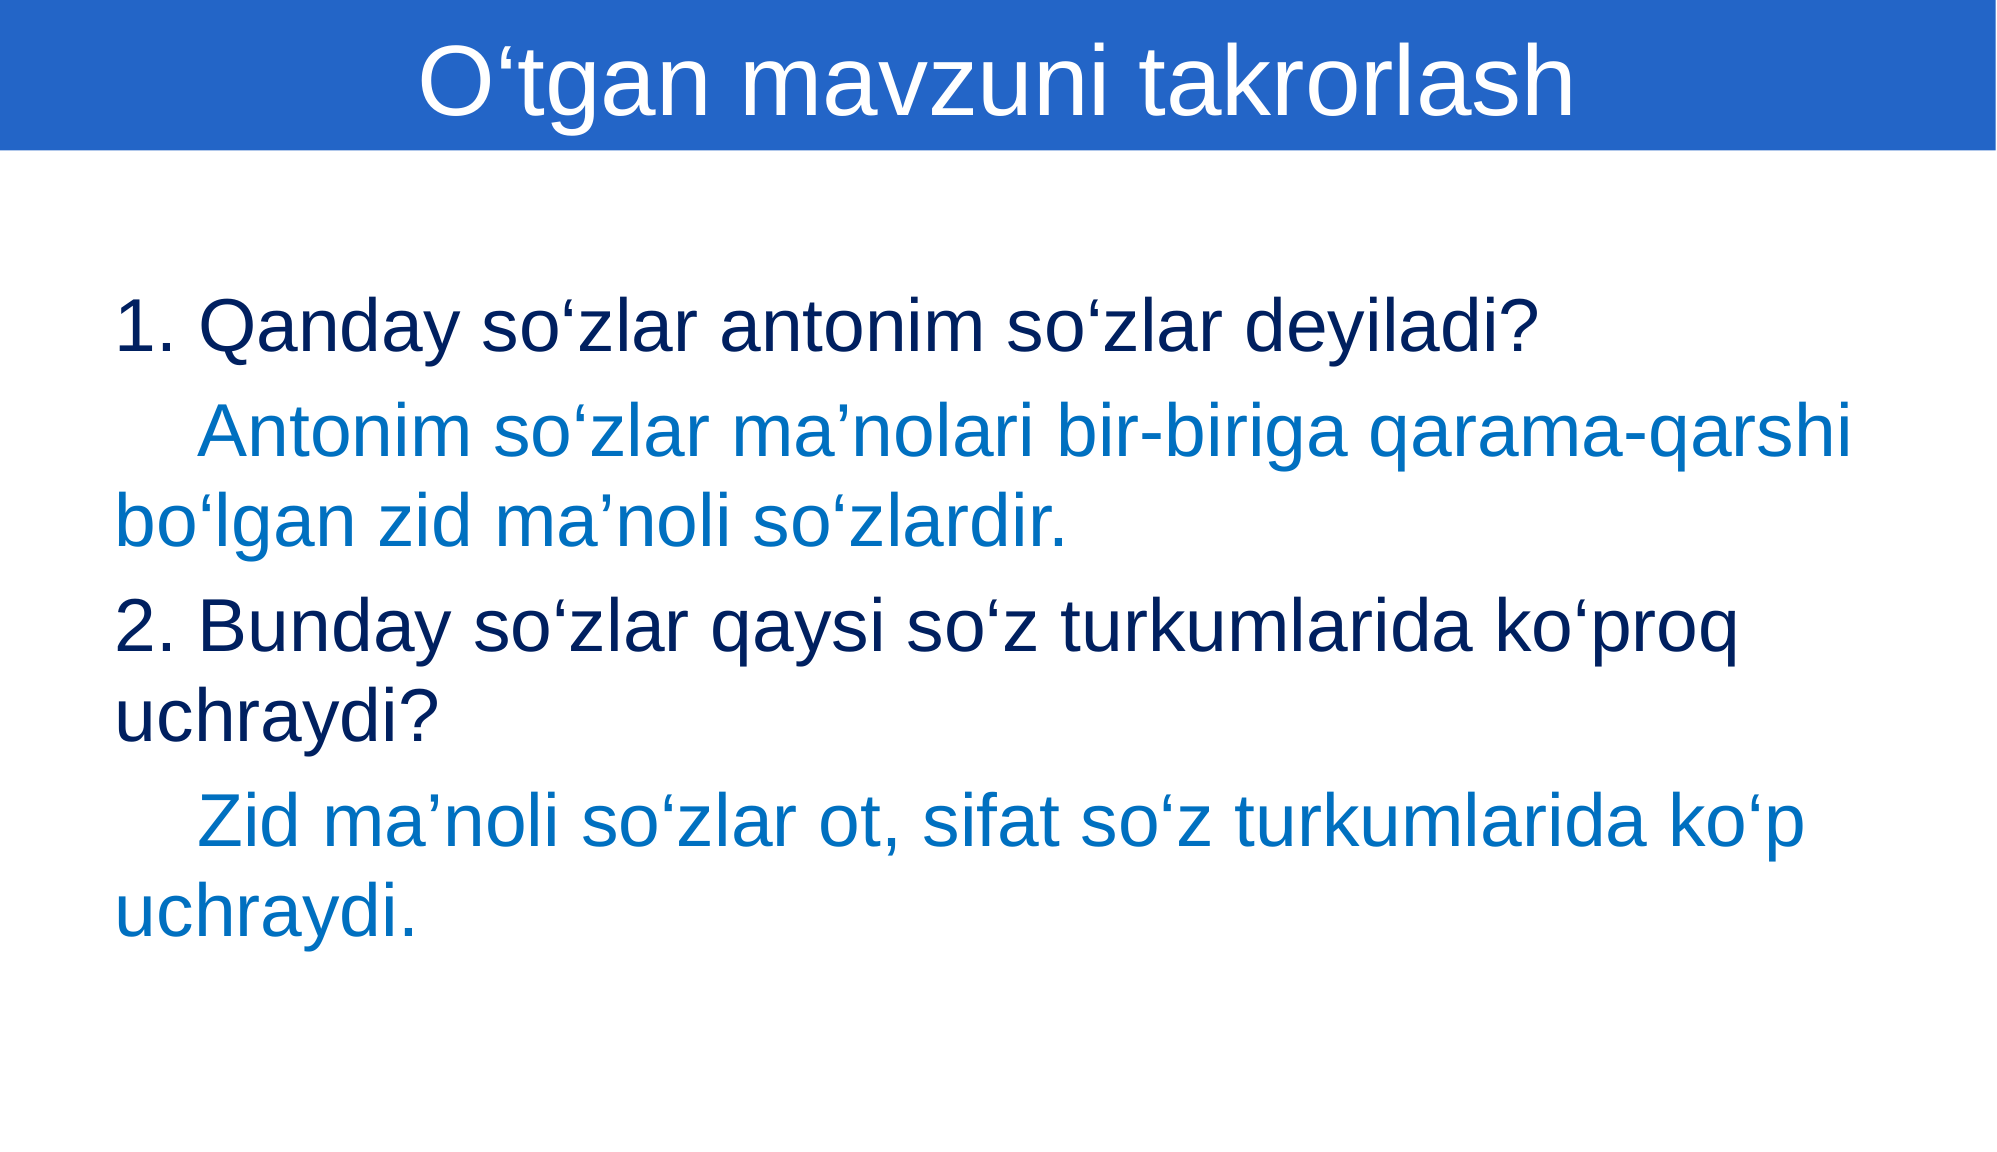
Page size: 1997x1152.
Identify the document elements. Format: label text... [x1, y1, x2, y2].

text_box O‘tgan mavzuni takrorlash [0, 0, 1996, 151]
list 1. Qanday so‘zlar antonim so‘zlar deyiladi? Antonim so‘zlar ma’nolari bir-biriga qarama-qarshi bo‘lgan zid ma’noli so‘zlardir. 2. Bunday so‘zlar qaysi so‘z turkumlarida ko‘proq uchraydi? Zid ma’noli so‘zlar ot, sifat so‘z turkumlarida ko‘p uchraydi. [99, 268, 1897, 1029]
